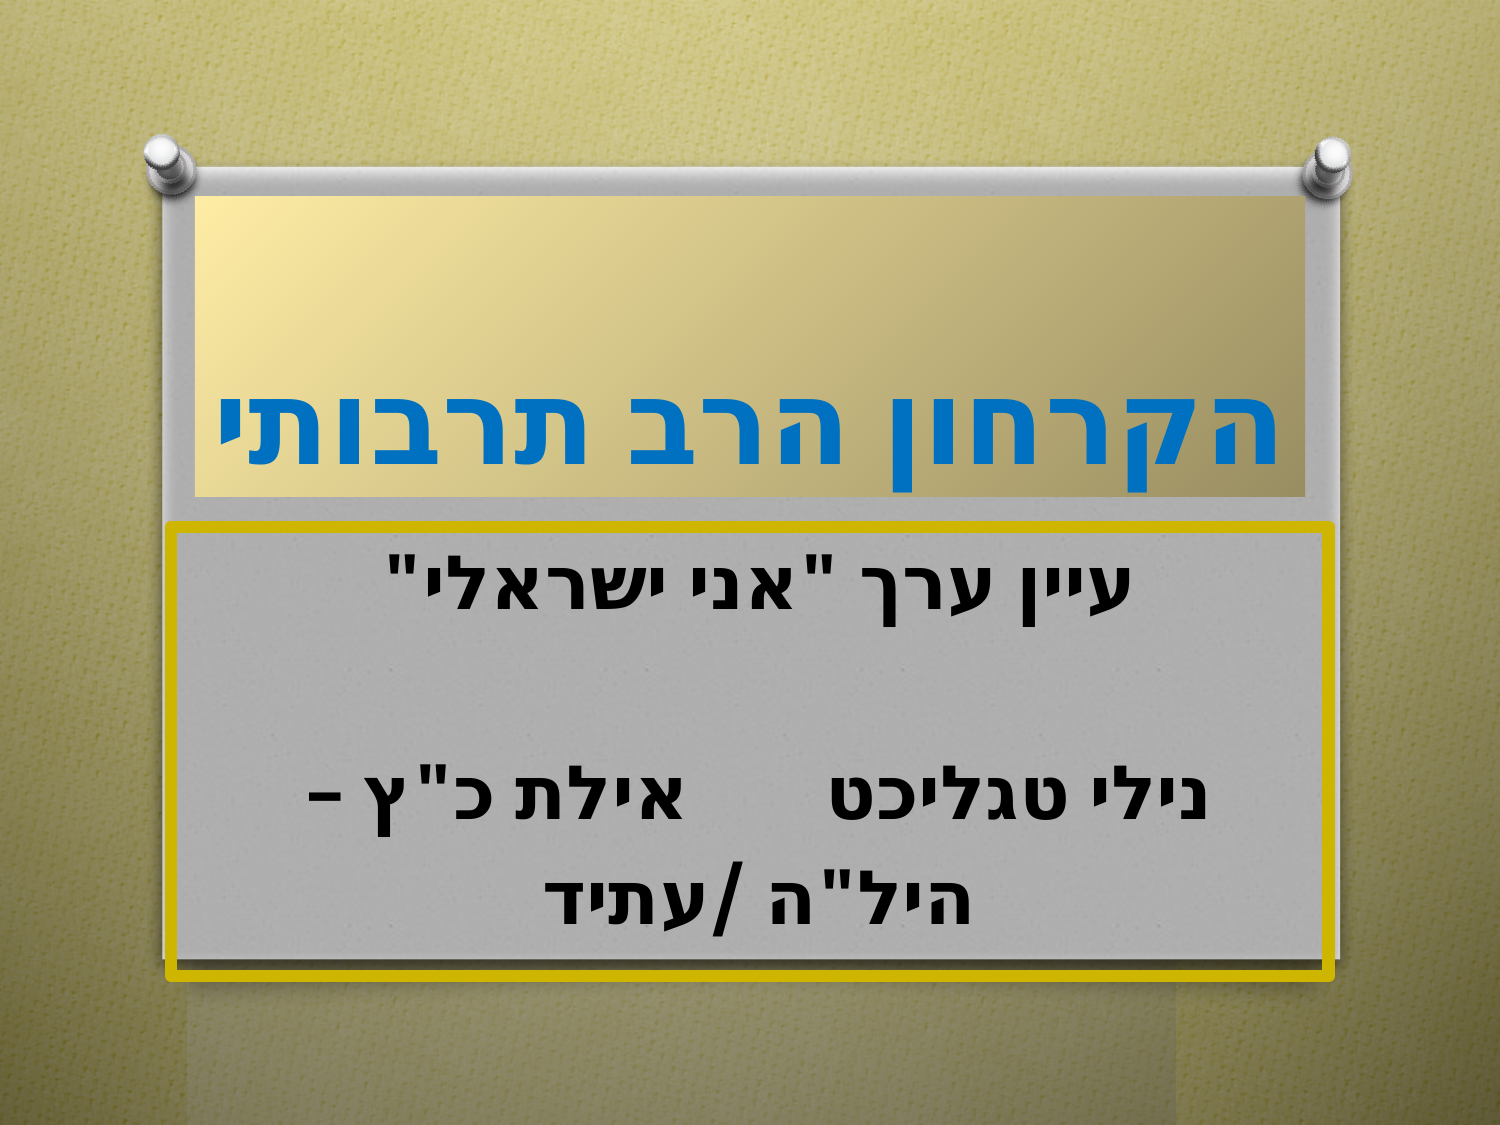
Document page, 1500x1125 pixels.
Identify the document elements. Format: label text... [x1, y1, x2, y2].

title הקרחון הרב תרבותי [194, 196, 1306, 497]
picture [112, 100, 235, 223]
subtitle עיין ערך "אני ישראלי" נילי טגליכט אילת כ"ץ – היל"ה /עתיד [171, 527, 1329, 976]
picture [1274, 109, 1396, 230]
